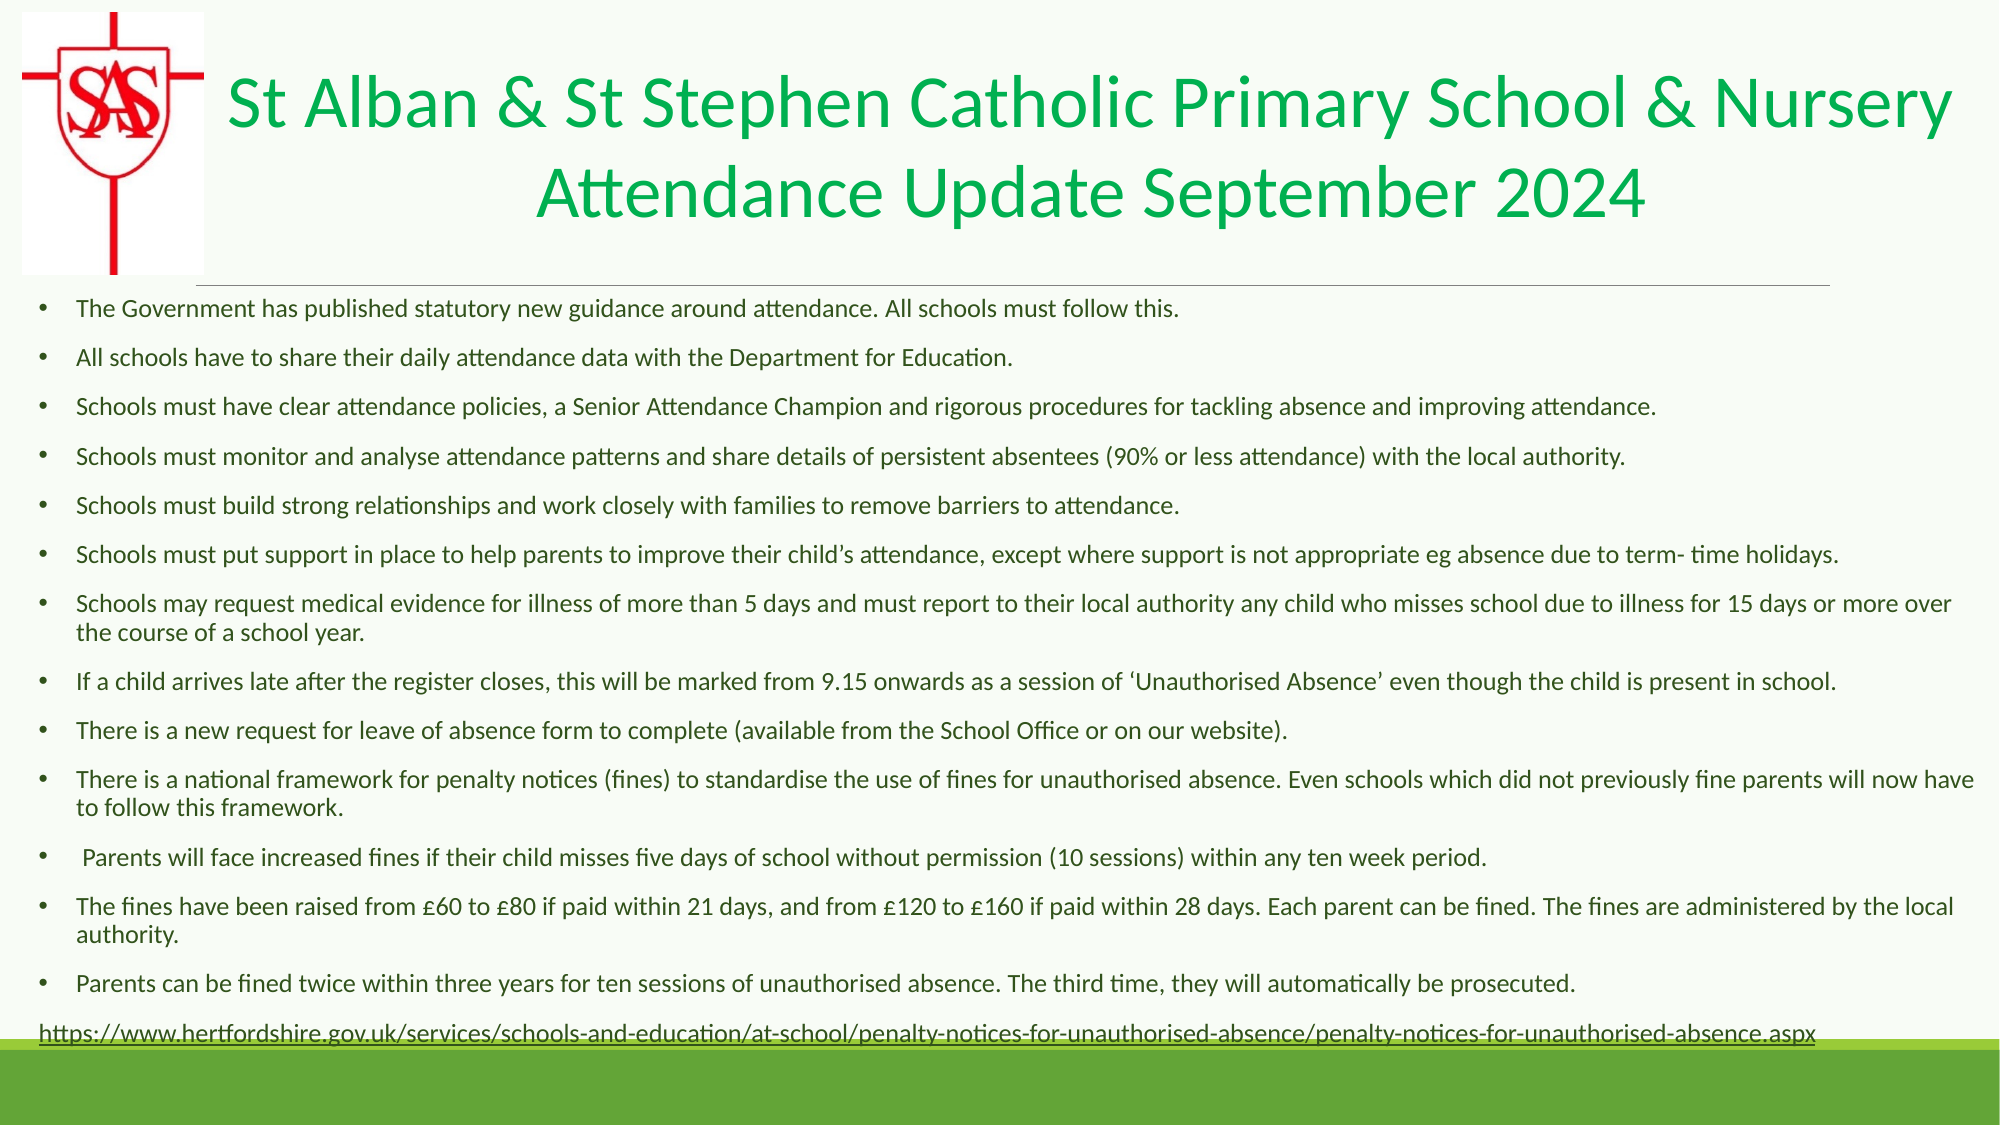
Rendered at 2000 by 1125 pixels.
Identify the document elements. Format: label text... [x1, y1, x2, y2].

text_box St Alban & St Stephen Catholic Primary School & Nursery Attendance Update September 2024 [212, 45, 2000, 240]
text_box The Government has published statutory new guidance around attendance. All schools must follow this. All schools have to share their daily attendance data with the Department for Education. Schools must have clear attendance policies, a Senior Attendance Champion and rigorous procedures for tackling absence and improving attendance. Schools must monitor and analyse attendance patterns and share details of persistent absentees (90% or less attendance) with the local authority. Schools must build strong relationships and work closely with families to remove barriers to attendance. Schools must put support in place to help parents to improve their child’s attendance, except where support is not appropriate eg absence due to term- time holidays. Schools may request medical evidence for illness of more than 5 days and must report to their local authority any child who misses school due to illness for 15 days or more over the course of a school year. If a child arrives late after the register closes, this will be marked from 9.15 onwards as a session of ‘Unauthorised Absence’ even though the child is present in school. There is a new request for leave of absence form to complete (available from the School Office or on our website). There is a national framework for penalty notices (fines) to standardise the use of fines for unauthorised absence. Even schools which did not previously fine parents will now have to follow this framework. Parents will face increased fines if their child misses five days of school without permission (10 sessions) within any ten week period. The fines have been raised from £60 to £80 if paid within 21 days, and from £120 to £160 if paid within 28 days. Each parent can be fined. The fines are administered by the local authority. Parents can be fined twice within three years for ten sessions of unauthorised absence. The third time, they will automatically be prosecuted. https://www.hertfordshire.gov.uk/services/schools-and-education/at-school/penalty-notices-for-unauthorised-absence/penalty-notices-for-unauthorised-absence.aspx [23, 287, 2000, 898]
picture [22, 11, 205, 276]
